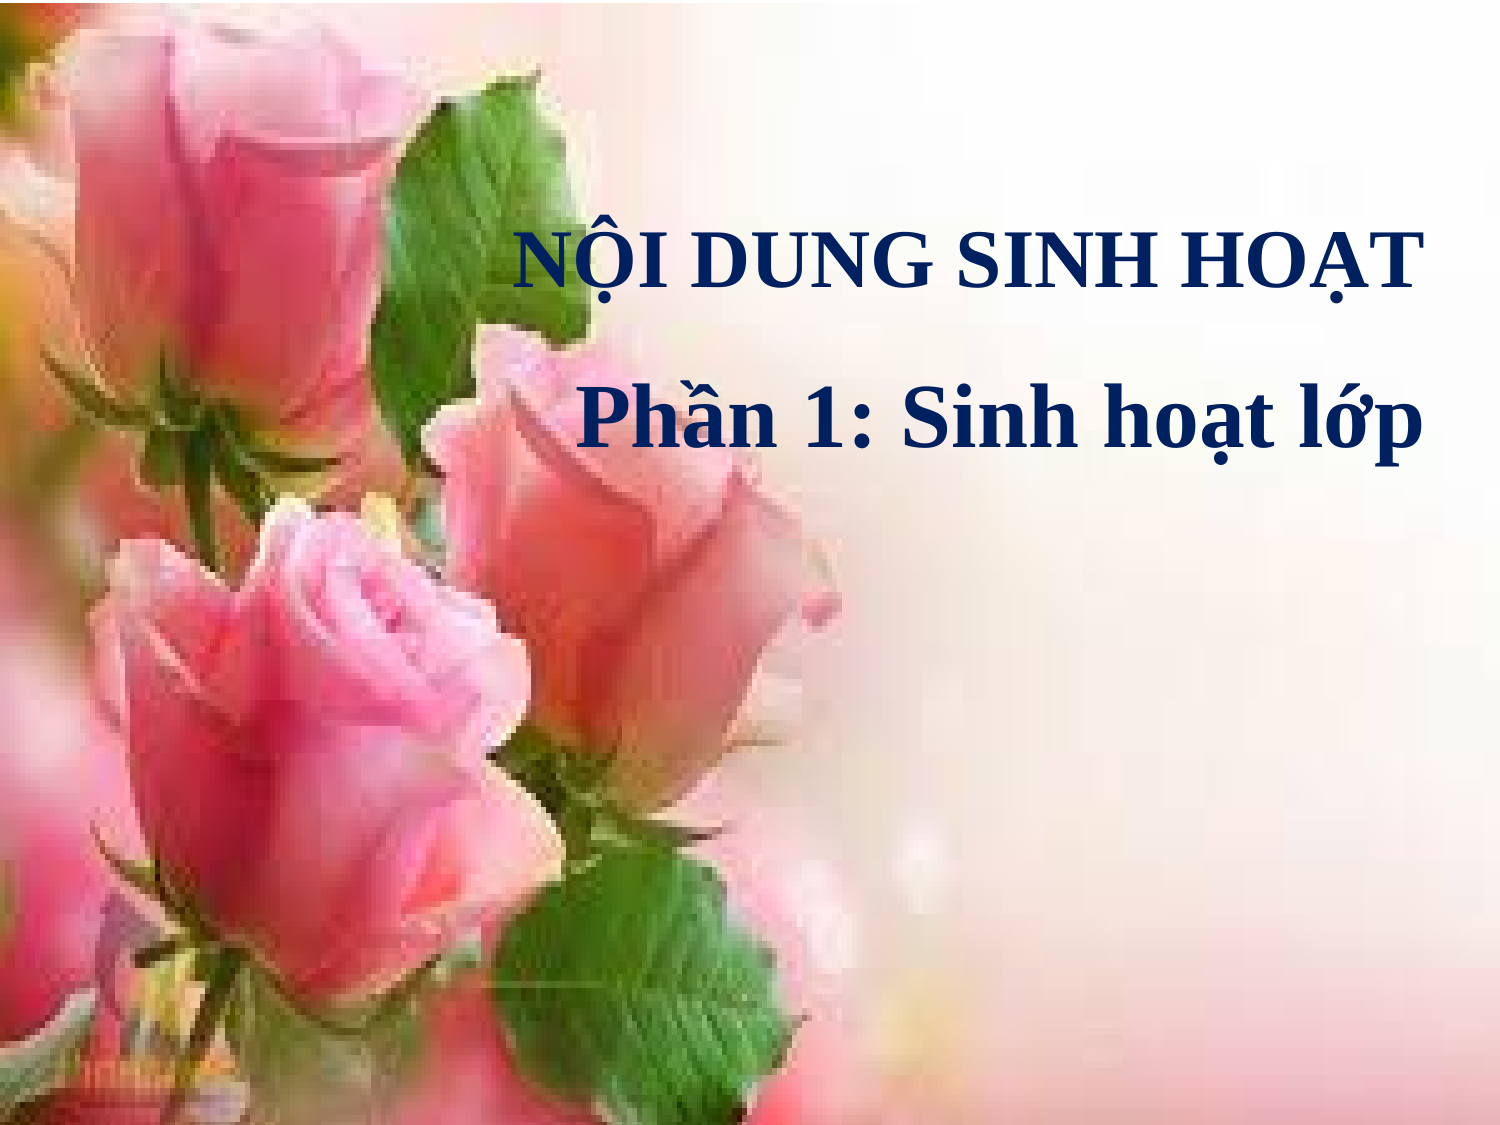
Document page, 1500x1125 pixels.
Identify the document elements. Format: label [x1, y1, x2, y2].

list [0, 2, 1500, 1125]
